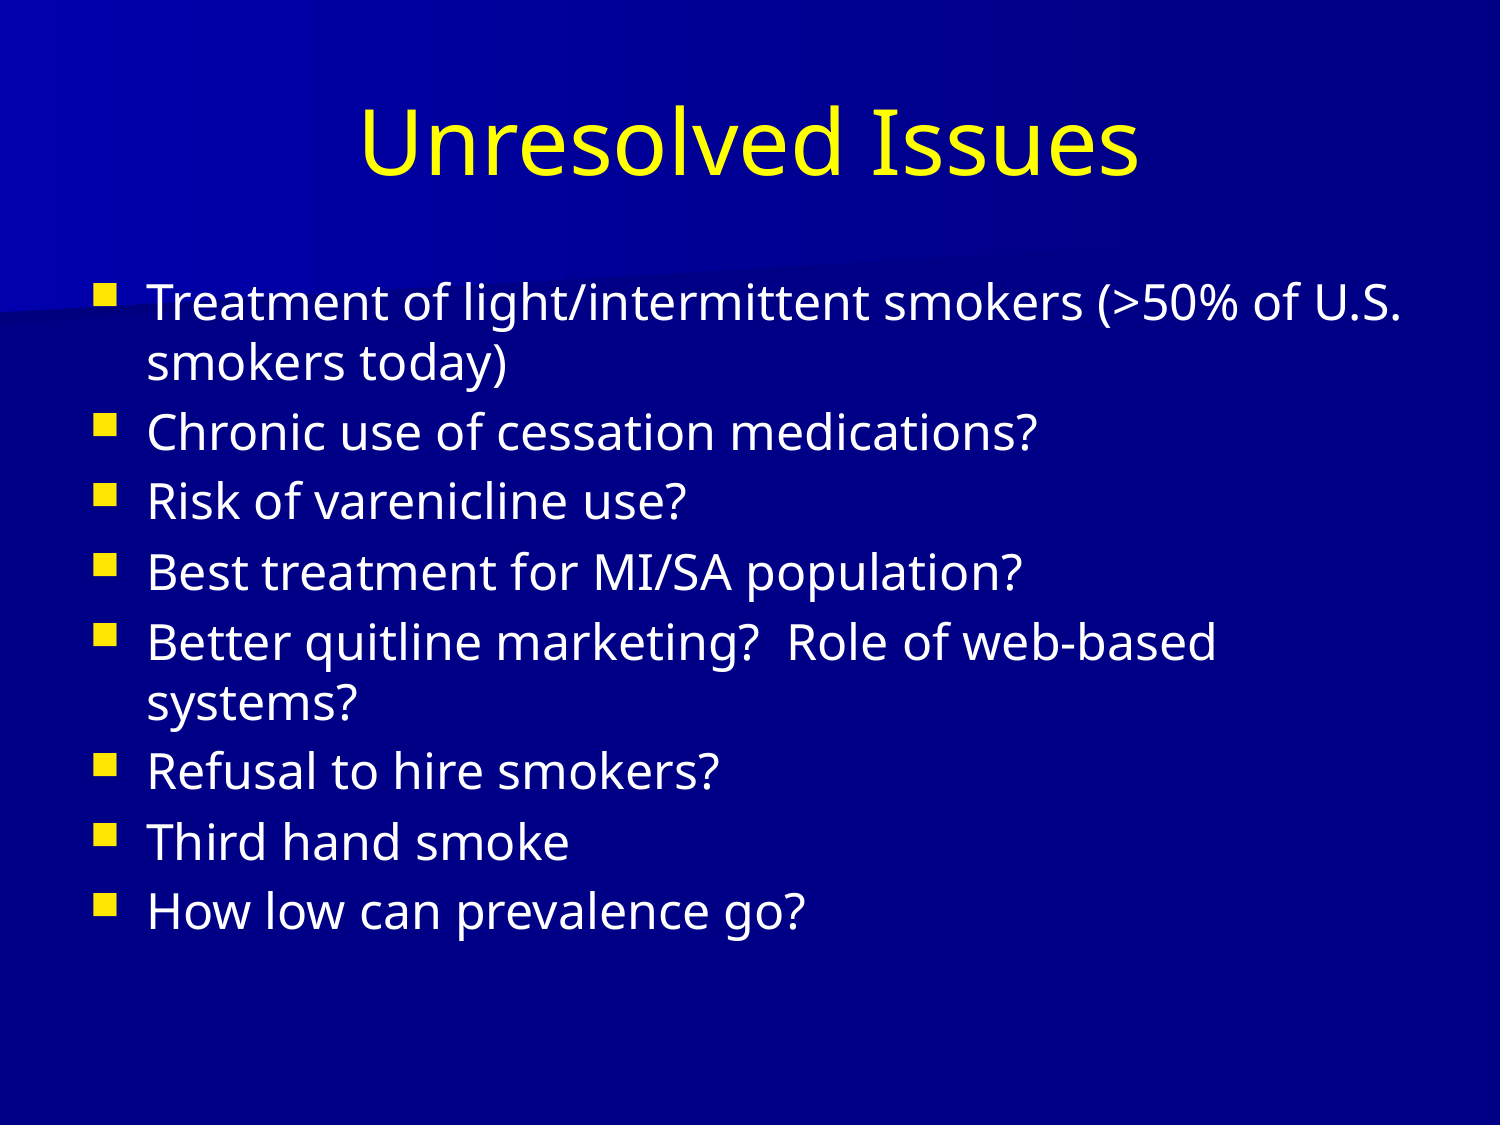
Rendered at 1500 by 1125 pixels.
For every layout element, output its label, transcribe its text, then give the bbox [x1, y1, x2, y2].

list Treatment of light/intermittent smokers (>50% of U.S. smokers today) Chronic use of cessation medications? Risk of varenicline use? Best treatment for MI/SA population? Better quitline marketing? Role of web-based systems? Refusal to hire smokers? Third hand smoke How low can prevalence go? [74, 262, 1426, 1001]
title Unresolved Issues [74, 44, 1426, 233]
